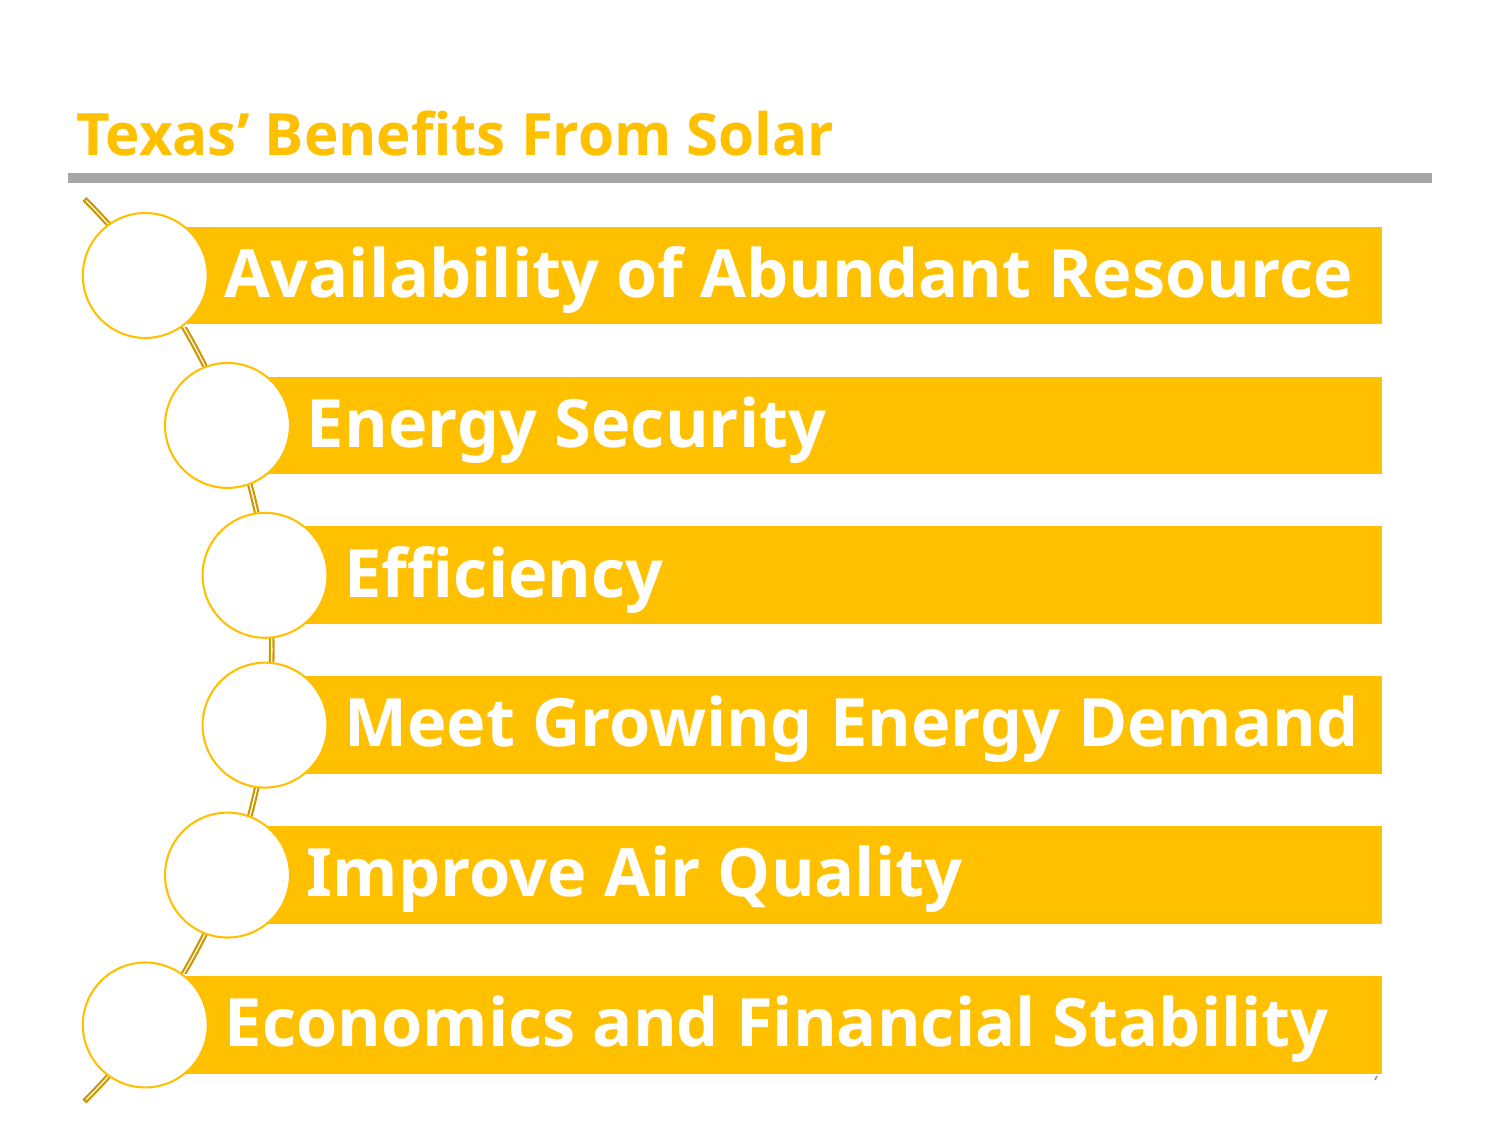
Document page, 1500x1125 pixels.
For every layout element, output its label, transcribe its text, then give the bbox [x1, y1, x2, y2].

text_box [68, 173, 1432, 183]
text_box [69, 175, 1397, 1125]
text_box Texas’ Benefits From Solar [60, 40, 1431, 176]
